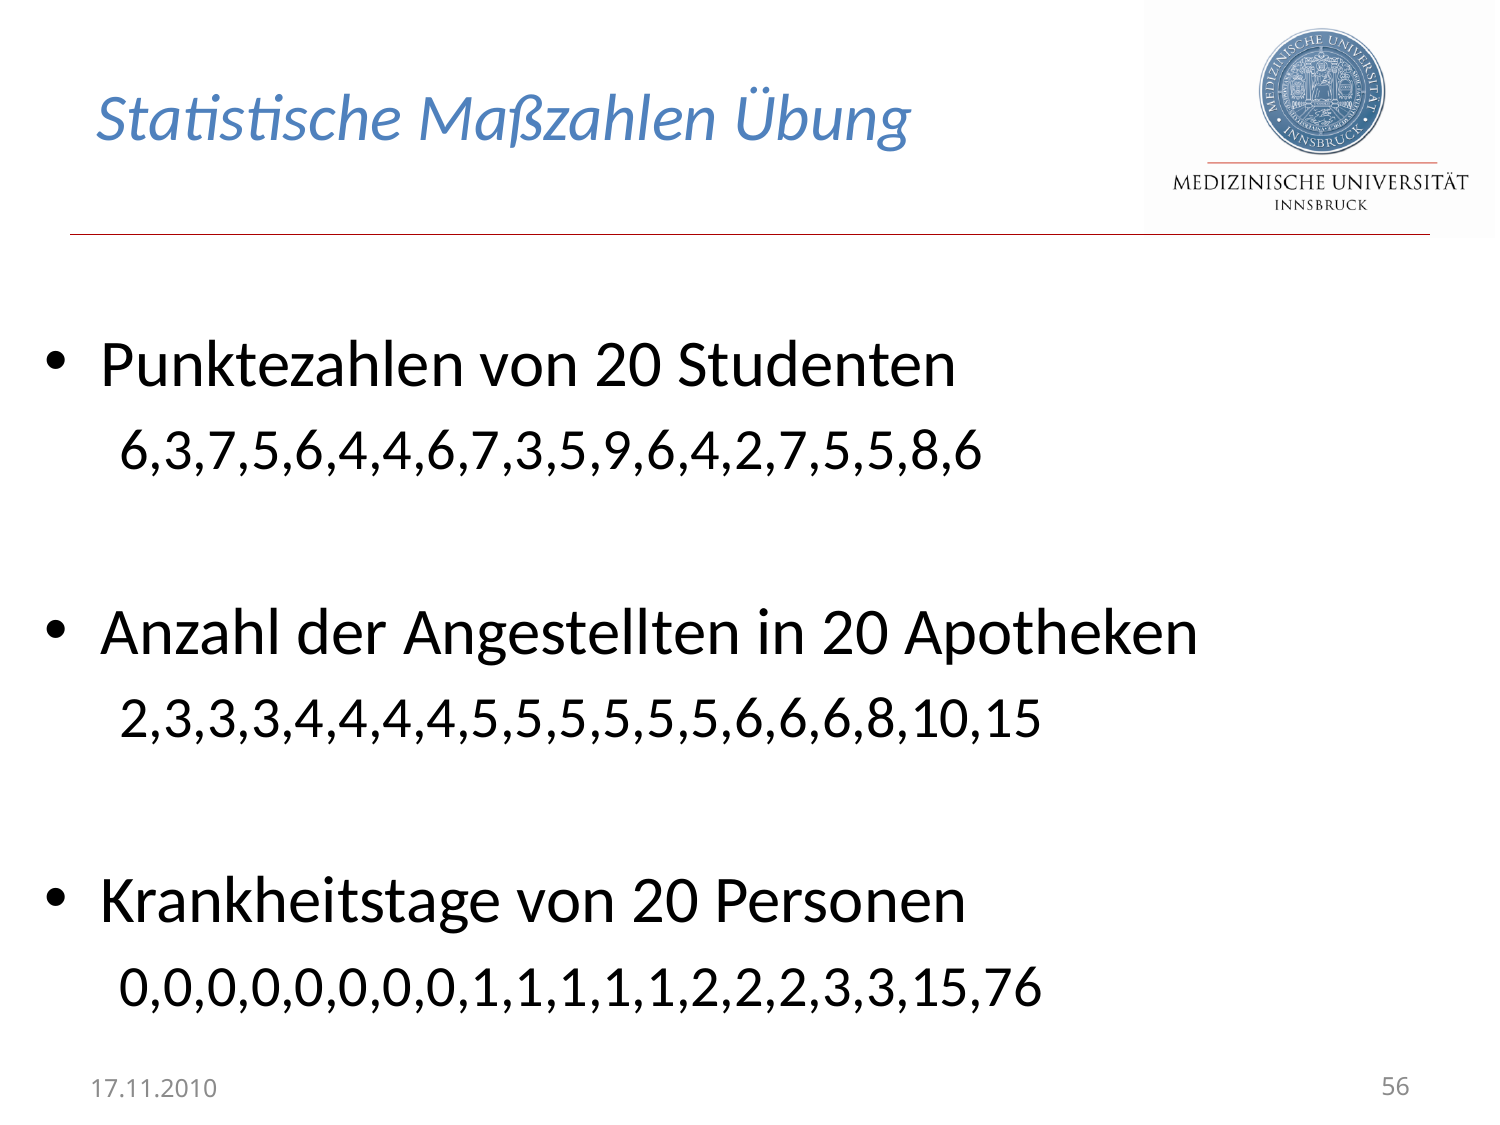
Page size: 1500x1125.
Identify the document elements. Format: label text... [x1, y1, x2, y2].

text_box Statistische Maßzahlen Übung [81, 66, 929, 161]
list Punktezahlen von 20 Studenten 6,3,7,5,6,4,4,6,7,3,5,9,6,4,2,7,5,5,8,6 Anzahl der Angestellten in 20 Apotheken 2,3,3,3,4,4,4,4,5,5,5,5,5,5,6,6,6,8,10,15 Krankheitstage von 20 Personen 0,0,0,0,0,0,0,0,1,1,1,1,1,2,2,2,3,3,15,76 [29, 125, 1480, 1006]
picture [1144, 0, 1495, 238]
slide_number 56 [1074, 1042, 1425, 1103]
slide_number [75, 1042, 425, 1103]
